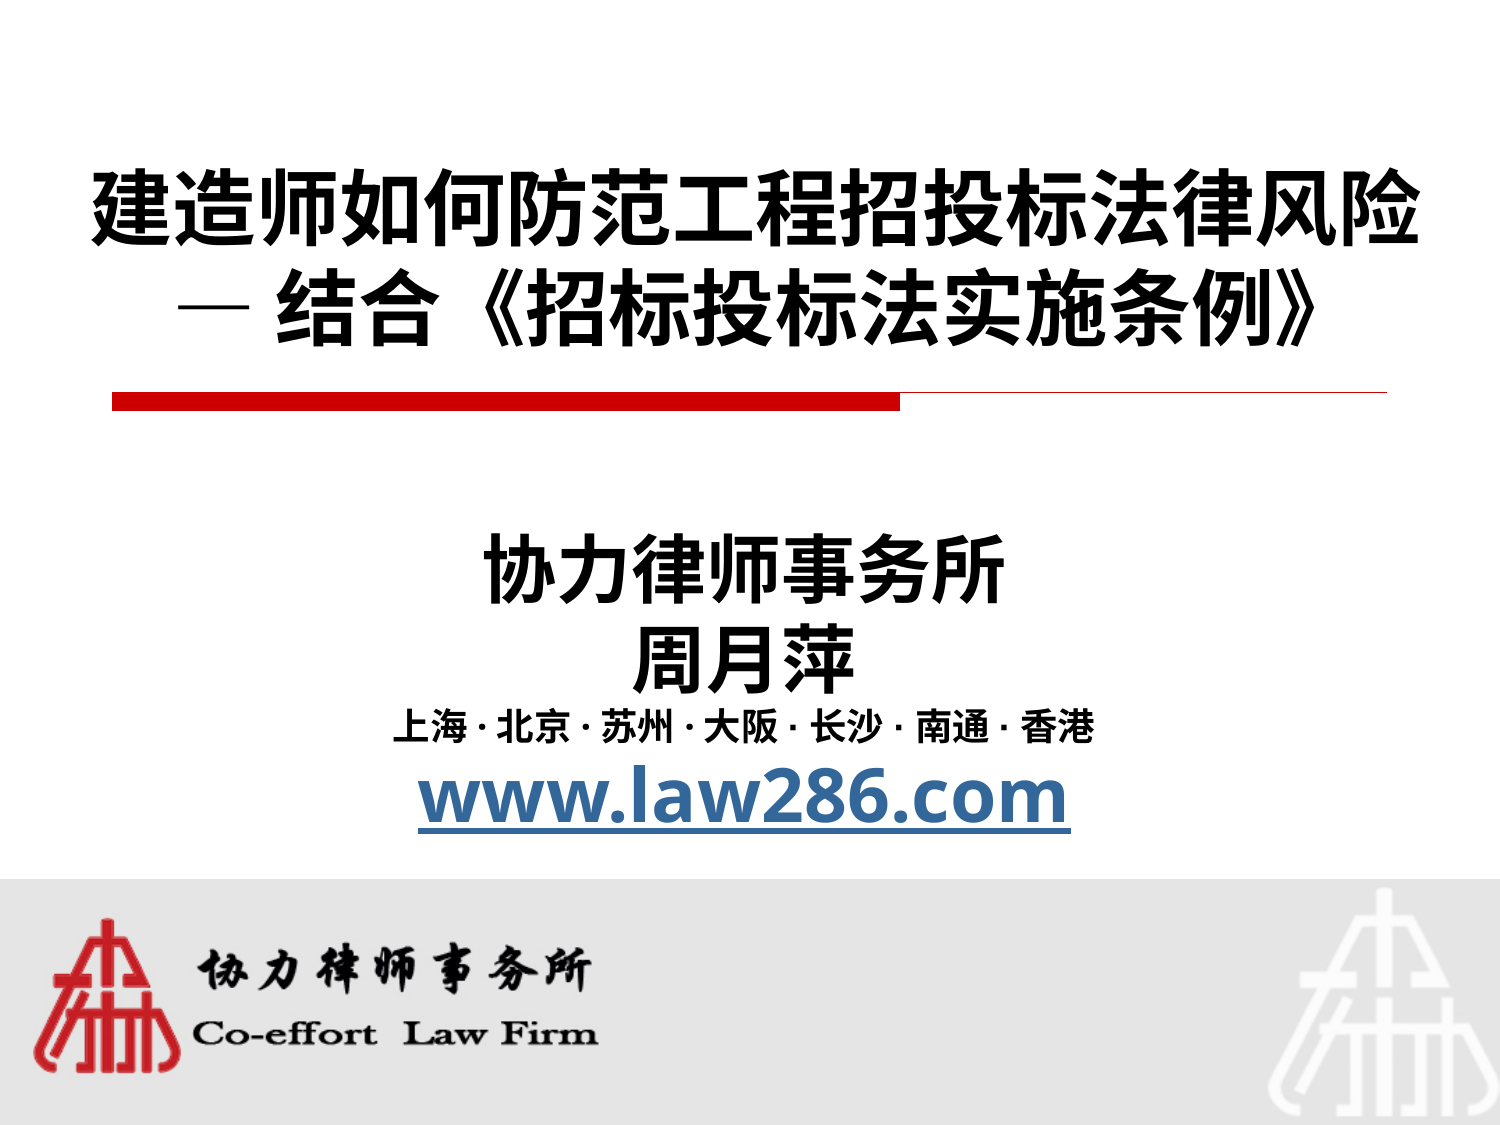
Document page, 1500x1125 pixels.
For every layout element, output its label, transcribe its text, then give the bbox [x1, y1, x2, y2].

text_box [0, 137, 1500, 353]
picture [0, 879, 1500, 1125]
text_box 协力律师事务所 周月萍 上海·北京·苏州·大阪·长沙·南通·香港 www.law286.com [269, 515, 1219, 858]
text_box 建造师如何防范工程招投标法律风险 —结合《招标投标法实施条例》 [64, 162, 1447, 350]
